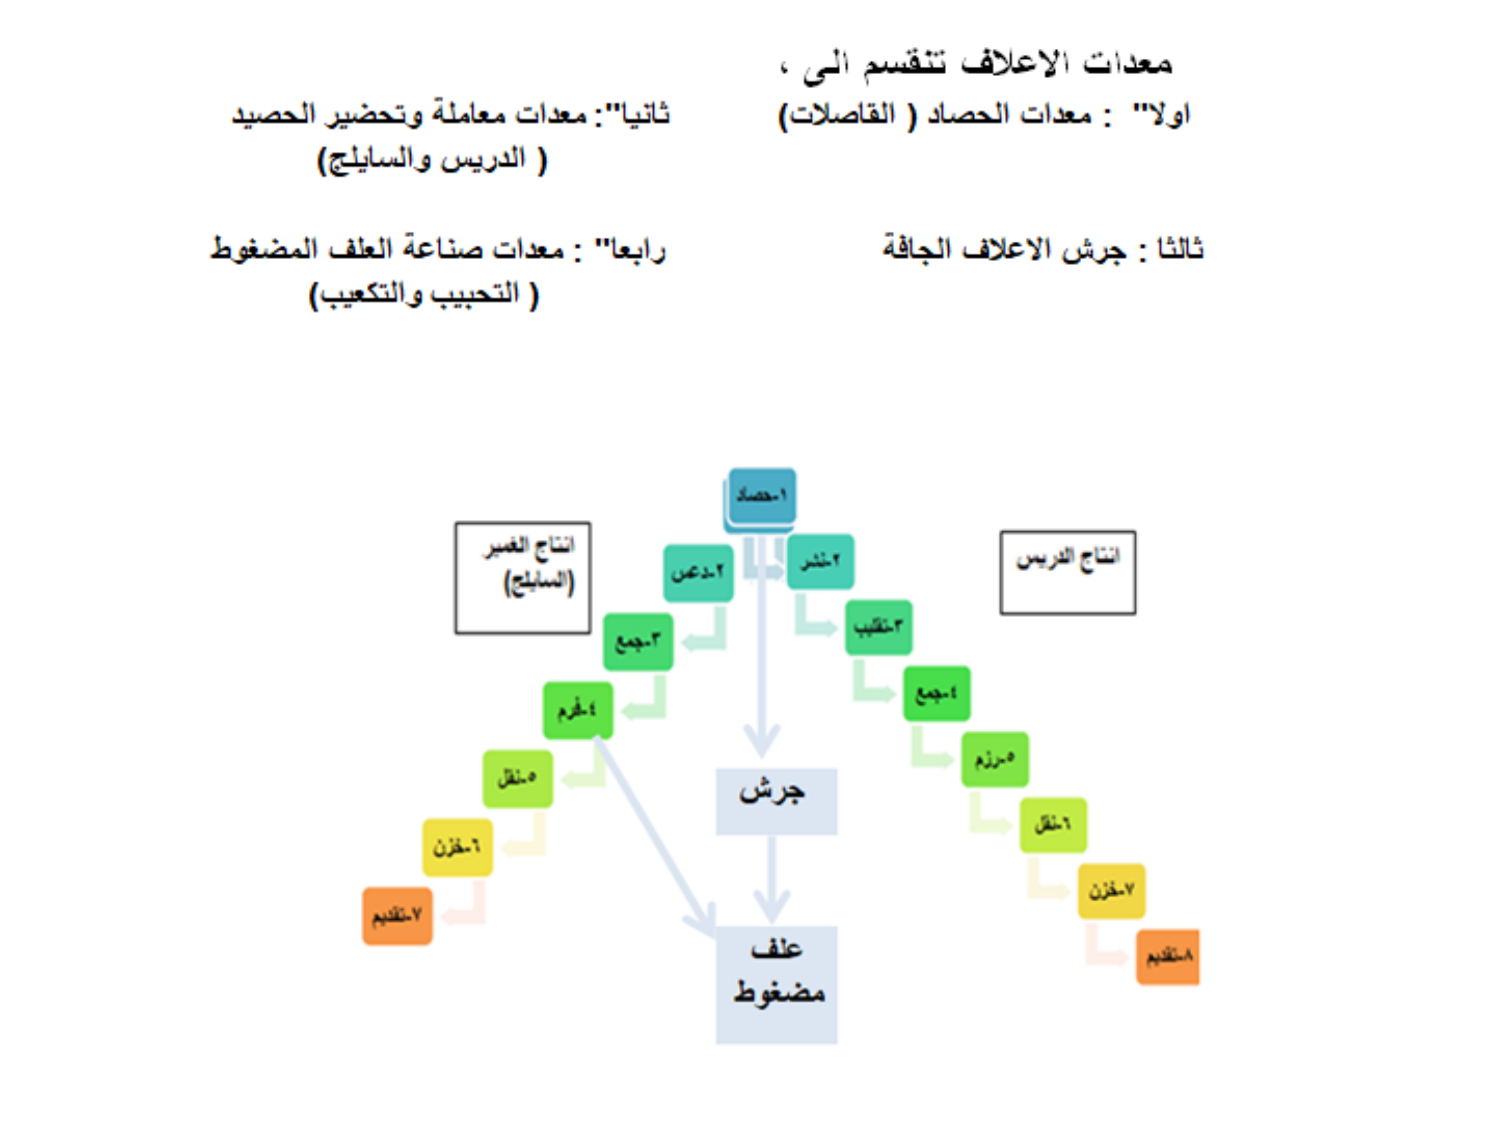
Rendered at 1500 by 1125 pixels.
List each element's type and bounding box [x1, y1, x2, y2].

picture [170, 42, 1270, 1071]
